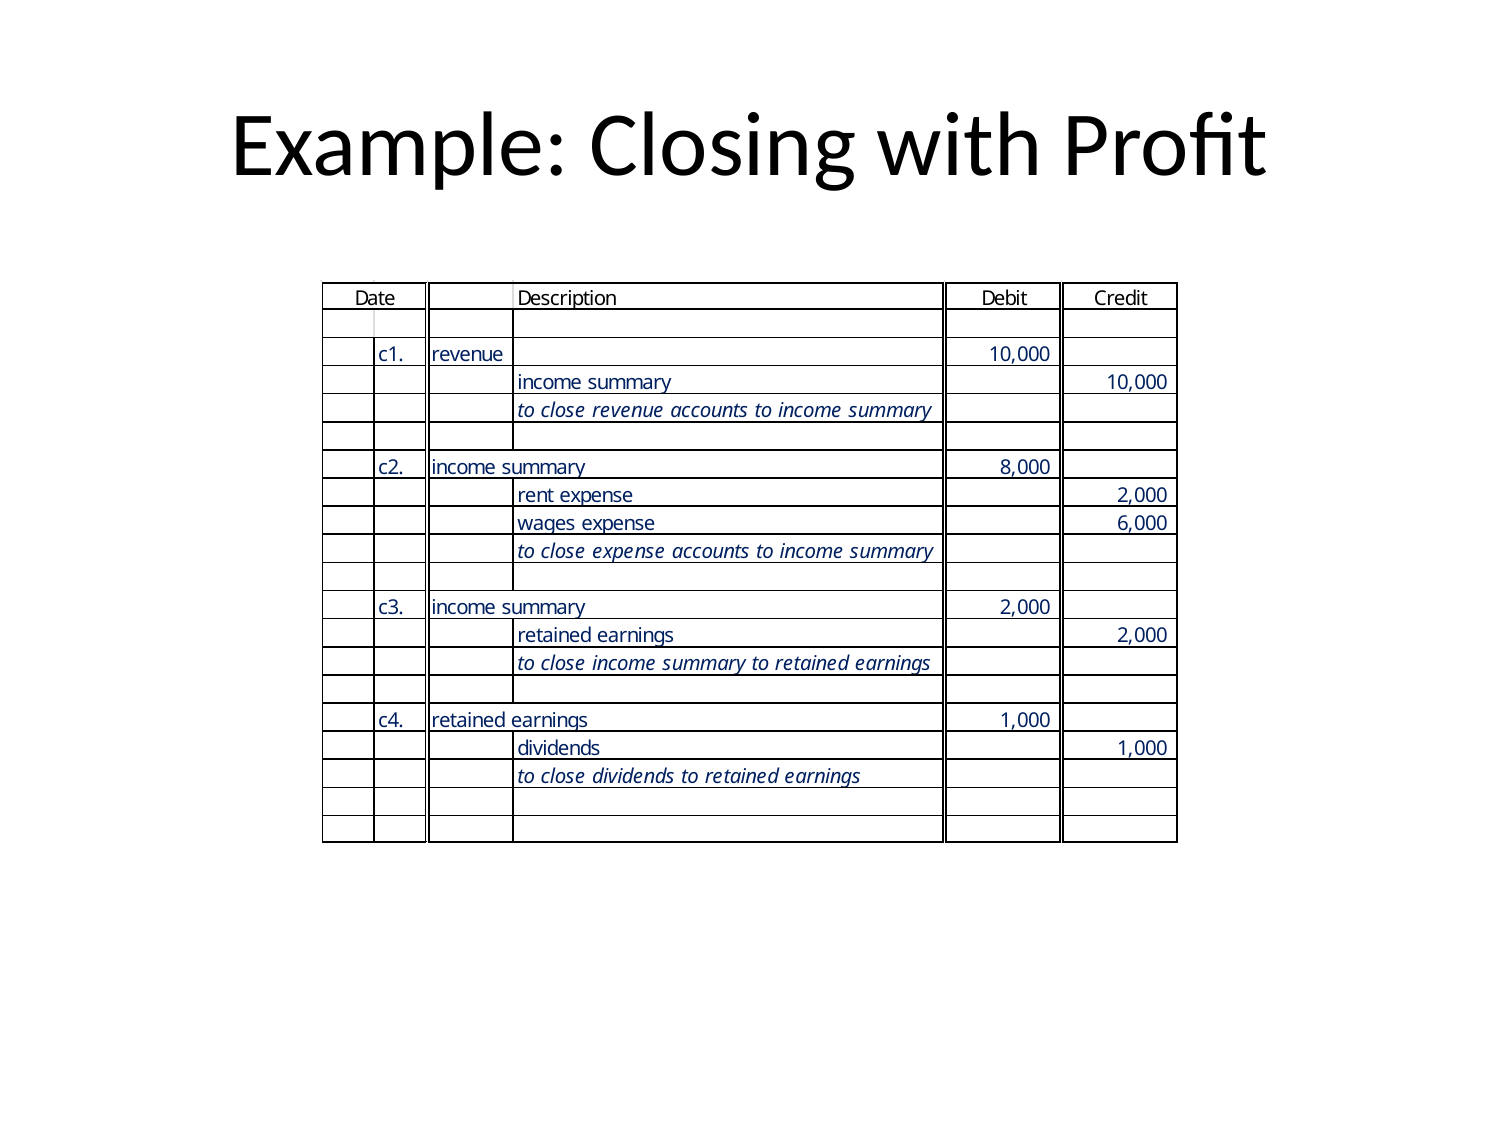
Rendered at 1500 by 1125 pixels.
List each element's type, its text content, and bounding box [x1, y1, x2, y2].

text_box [319, 280, 1180, 845]
title Example: Closing with Profit [75, 45, 1425, 233]
